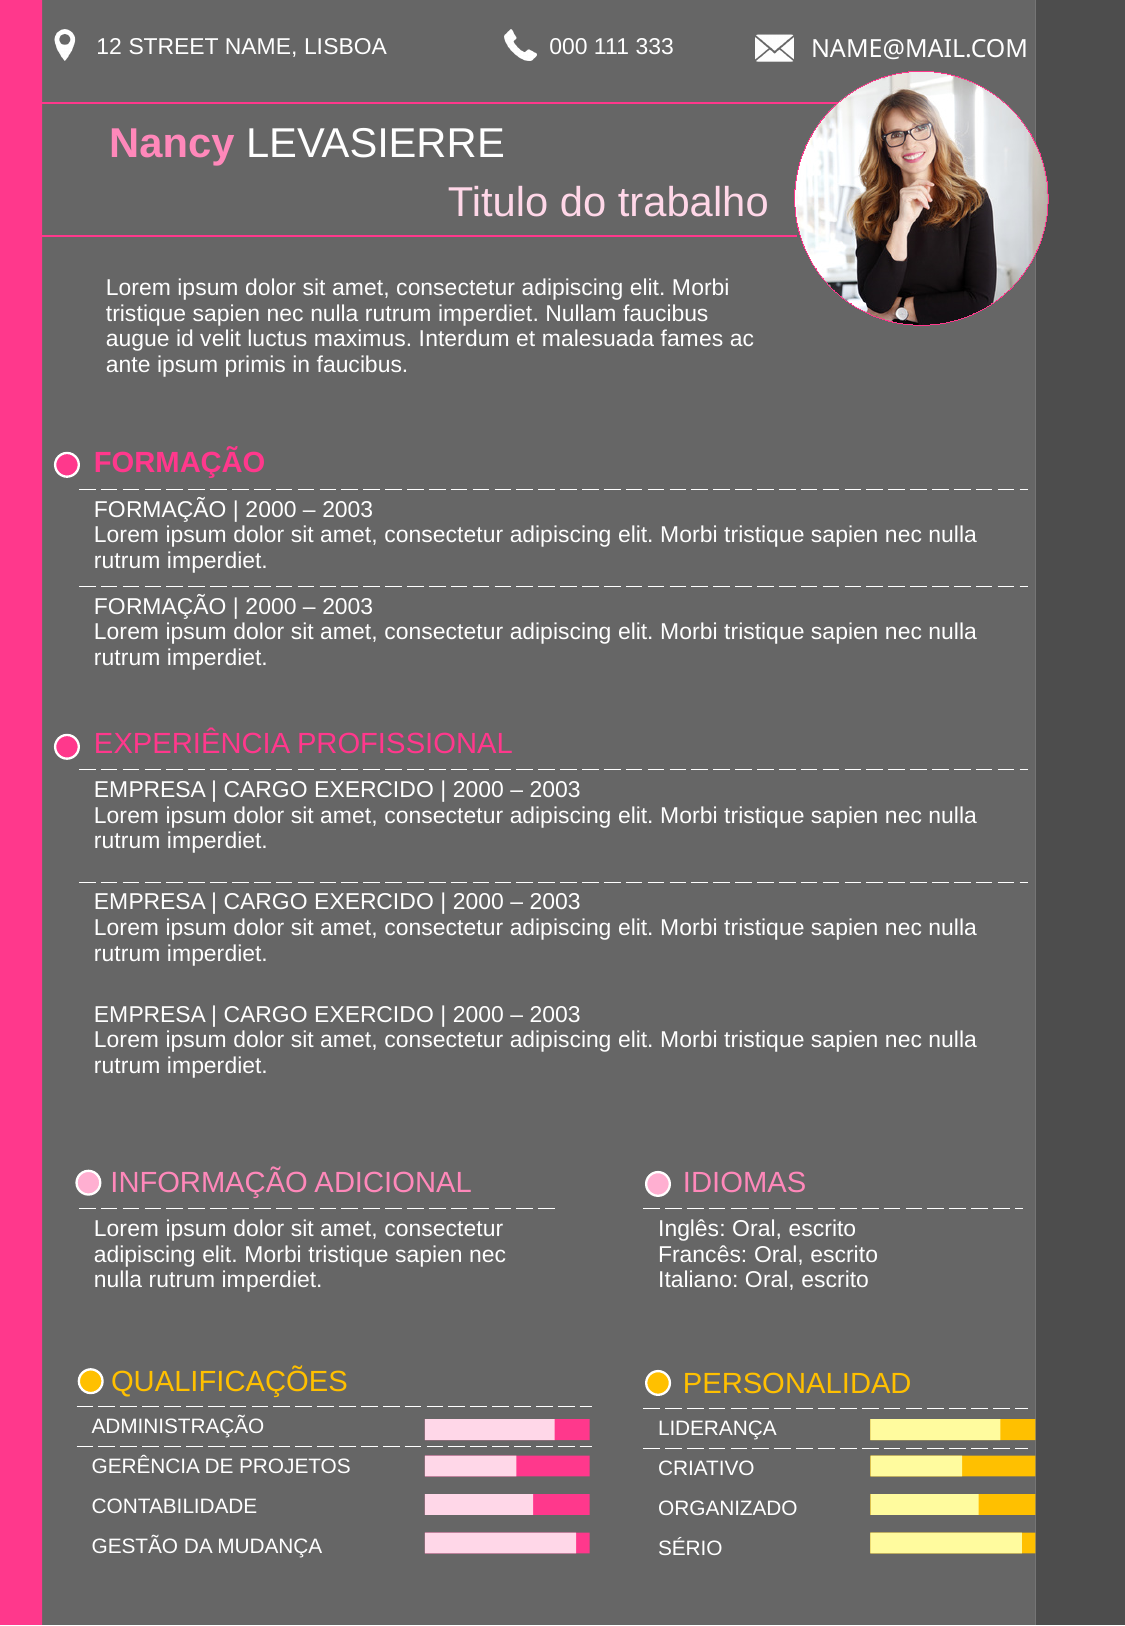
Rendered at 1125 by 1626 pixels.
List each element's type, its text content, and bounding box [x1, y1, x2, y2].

table_cell FORMAÇÃO | 2000 – 2003 Lorem ipsum dolor sit amet, consectetur adipiscing elit. Morbi tristique sapien nec nulla rutrum imperdiet. [79, 489, 1028, 586]
table_cell SÉRIO [643, 1528, 1028, 1568]
text_box [424, 1418, 556, 1441]
table_header PERSONALIDAD [643, 1358, 1028, 1408]
table_header FORMAÇÃO [79, 439, 1028, 489]
table_header INFORMAÇÃO ADICIONAL [79, 1158, 555, 1208]
text_box [77, 1368, 104, 1395]
picture [47, 28, 81, 62]
text_box [980, 1493, 1037, 1516]
text_box [869, 1493, 980, 1516]
text_box [869, 1454, 963, 1478]
text_box [645, 1369, 672, 1396]
text_box Titulo do trabalho [433, 167, 787, 231]
table_cell FORMAÇÃO | 2000 – 2003 Lorem ipsum dolor sit amet, consectetur adipiscing elit. Morbi tristique sapien nec nulla rutrum imperdiet. [79, 586, 1028, 684]
text_box [869, 1531, 1023, 1555]
picture [755, 28, 794, 68]
text_box [75, 1169, 102, 1196]
text_box [1001, 1418, 1037, 1441]
text_box [963, 1454, 1037, 1478]
text_box 000 111 333 [536, 24, 689, 67]
table_cell EMPRESA | CARGO EXERCIDO | 2000 – 2003 Lorem ipsum dolor sit amet, consectetur adipiscing elit. Morbi tristique sapien nec nulla rutrum imperdiet. [79, 994, 1028, 1106]
text_box [869, 1418, 1001, 1441]
text_box [556, 1418, 591, 1441]
table_header QUALIFICAÇÕES [77, 1357, 592, 1407]
table_cell GESTÃO DA MUDANÇA [77, 1527, 592, 1567]
text_box [53, 451, 80, 478]
picture [504, 28, 537, 62]
text_box [644, 1170, 672, 1197]
text_box [518, 1454, 591, 1478]
text_box 12 STREET NAME, LISBOA [81, 24, 403, 67]
table_cell ADMINISTRAÇÃO [77, 1407, 592, 1447]
text_box Nancy LEVASIERRE [94, 112, 520, 174]
table_header Lorem ipsum dolor sit amet, consectetur adipiscing elit. Morbi tristique sapien nec nulla rutrum imperdiet. Nullam faucibus augue id velit luctus maximus. Interdum et malesuada fames ac ante ipsum primis in faucibus. [91, 267, 776, 392]
table_cell ORGANIZADO [643, 1488, 1028, 1528]
table_header EXPERIÊNCIA PROFISSIONAL [79, 720, 1028, 770]
text_box [424, 1454, 518, 1478]
table_cell LIDERANÇA [643, 1408, 1028, 1448]
text_box [1023, 1531, 1037, 1555]
text_box NAME@MAIL.COM [796, 25, 1044, 66]
table_cell Lorem ipsum dolor sit amet, consectetur adipiscing elit. Morbi tristique sapien nec nulla rutrum imperdiet. [79, 1208, 555, 1306]
text_box [424, 1493, 534, 1516]
table_cell GERÊNCIA DE PROJETOS [77, 1447, 592, 1487]
table_cell CONTABILIDADE [77, 1487, 592, 1527]
table_cell CRIATIVO [643, 1448, 1028, 1488]
picture [794, 71, 1049, 326]
text_box [534, 1493, 591, 1516]
table_header IDIOMAS [643, 1158, 1023, 1208]
table_cell Inglês: Oral, escrito Francês: Oral, escrito Italiano: Oral, escrito [643, 1208, 1023, 1306]
text_box [53, 733, 80, 760]
table_cell EMPRESA | CARGO EXERCIDO | 2000 – 2003 Lorem ipsum dolor sit amet, consectetur adipiscing elit. Morbi tristique sapien nec nulla rutrum imperdiet. [79, 882, 1028, 994]
table_cell EMPRESA | CARGO EXERCIDO | 2000 – 2003 Lorem ipsum dolor sit amet, consectetur adipiscing elit. Morbi tristique sapien nec nulla rutrum imperdiet. [79, 770, 1028, 882]
text_box [577, 1531, 591, 1555]
text_box [424, 1531, 577, 1555]
